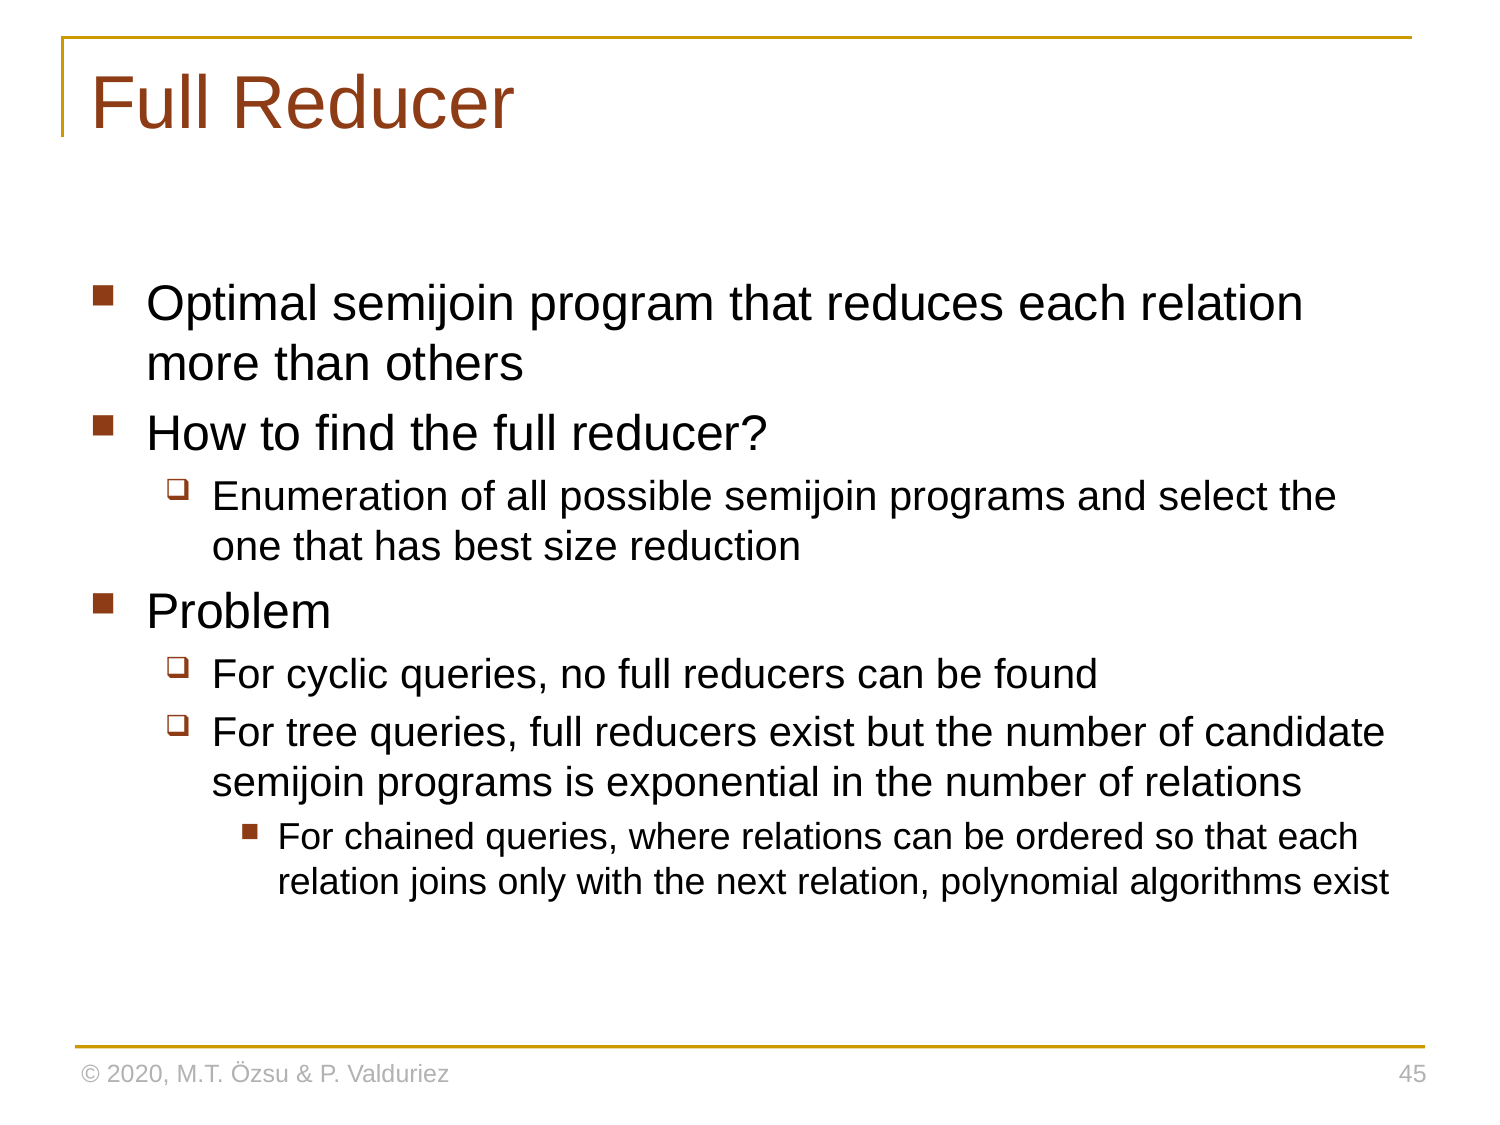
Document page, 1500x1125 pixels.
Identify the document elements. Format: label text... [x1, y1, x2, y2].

list Optimal semijoin program that reduces each relation more than others How to find the full reducer? Enumeration of all possible semijoin programs and select the one that has best size reduction Problem For cyclic queries, no full reducers can be found For tree queries, full reducers exist but the number of candidate semijoin programs is exponential in the number of relations For chained queries, where relations can be ordered so that each relation joins only with the next relation, polynomial algorithms exist [74, 262, 1426, 1006]
slide_number 45 [1104, 1042, 1442, 1103]
footer © 2020, M.T. Özsu & P. Valduriez [66, 1042, 573, 1103]
title Full Reducer [74, 45, 1426, 233]
